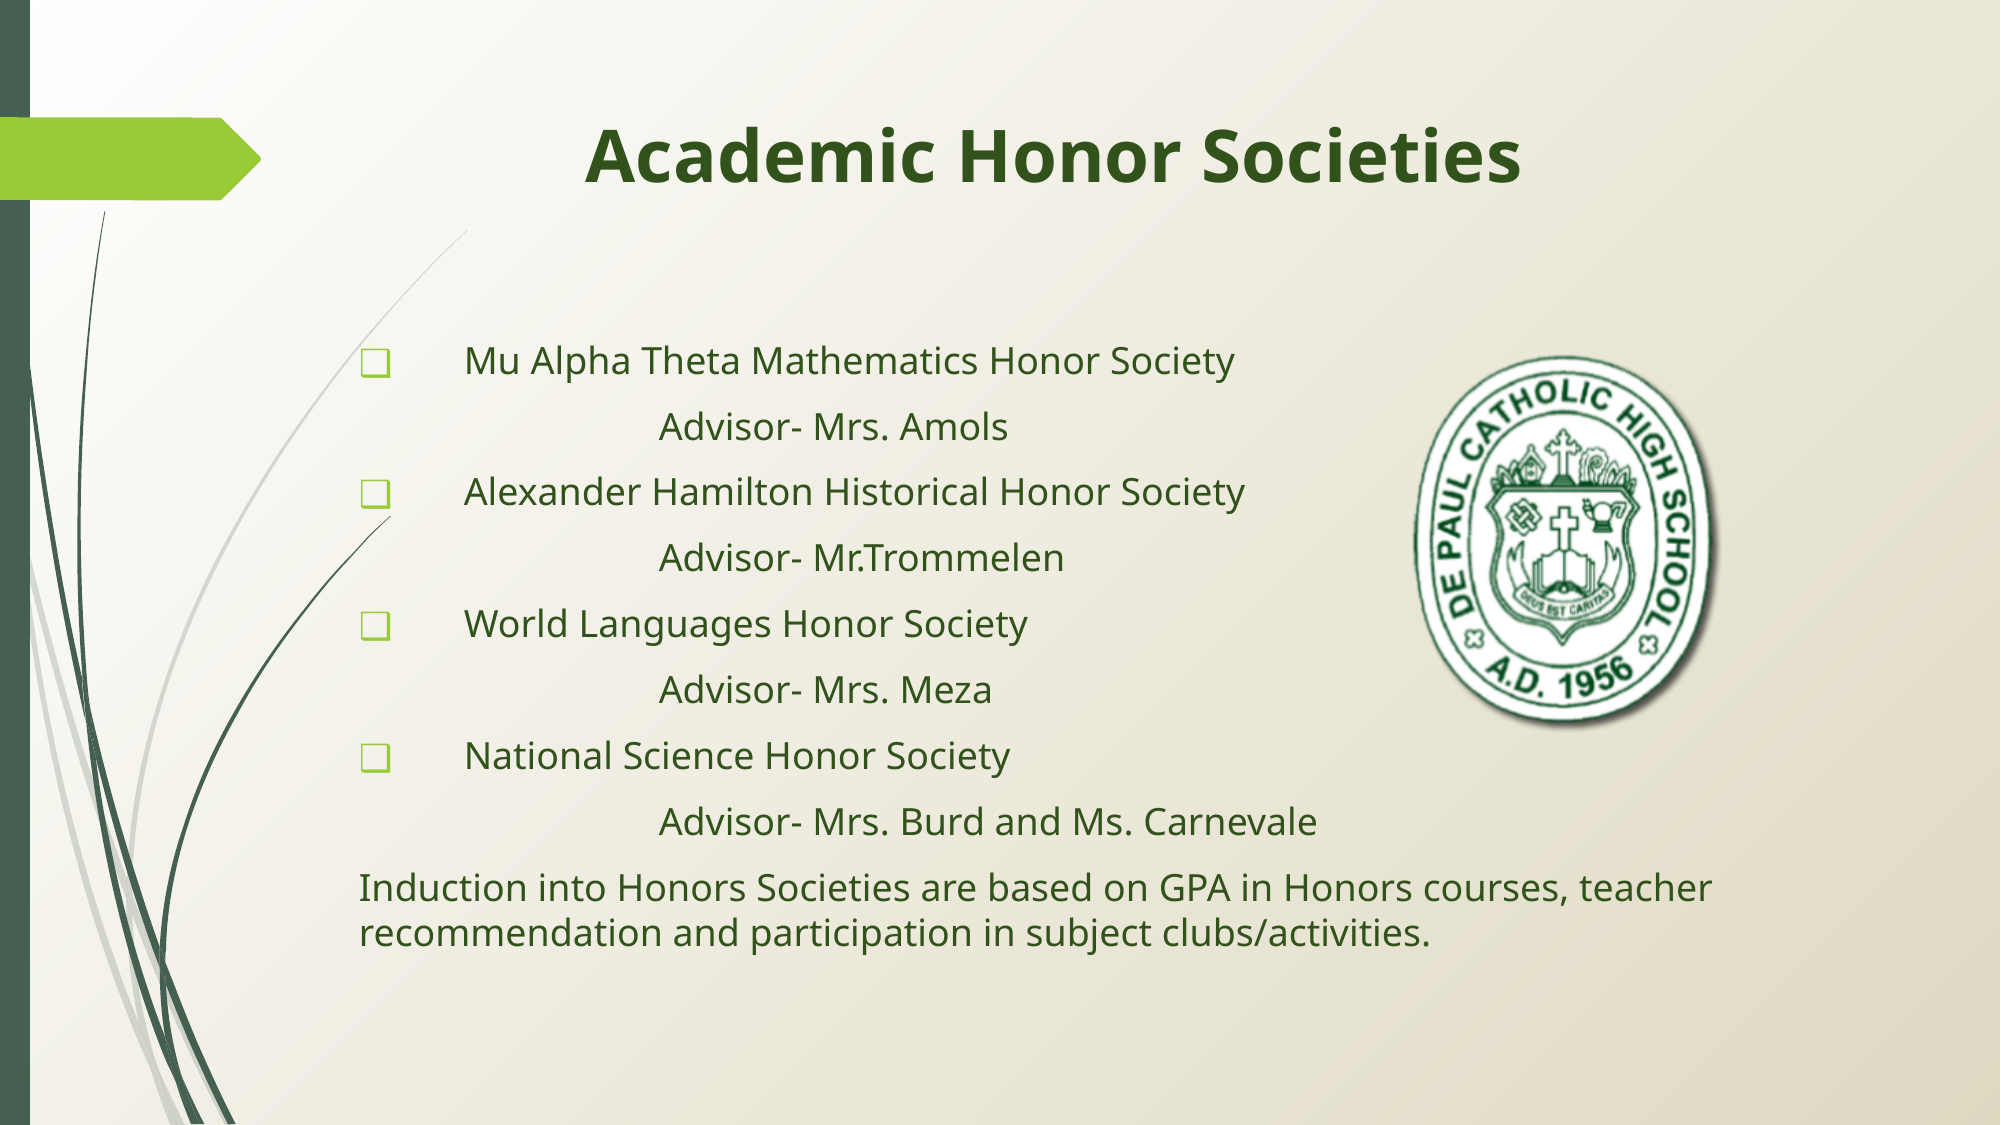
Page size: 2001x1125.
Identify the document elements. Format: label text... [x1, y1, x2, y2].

list Mu Alpha Theta Mathematics Honor Society Advisor- Mrs. Amols Alexander Hamilton Historical Honor Society Advisor- Mr.Trommelen World Languages Honor Society Advisor- Mrs. Meza National Science Honor Society Advisor- Mrs. Burd and Ms. Carnevale Induction into Honors Societies are based on GPA in Honors courses, teacher recommendation and participation in subject clubs/activities. [343, 329, 1754, 1004]
title Academic Honor Societies [425, 102, 1563, 229]
picture [1378, 302, 1748, 783]
